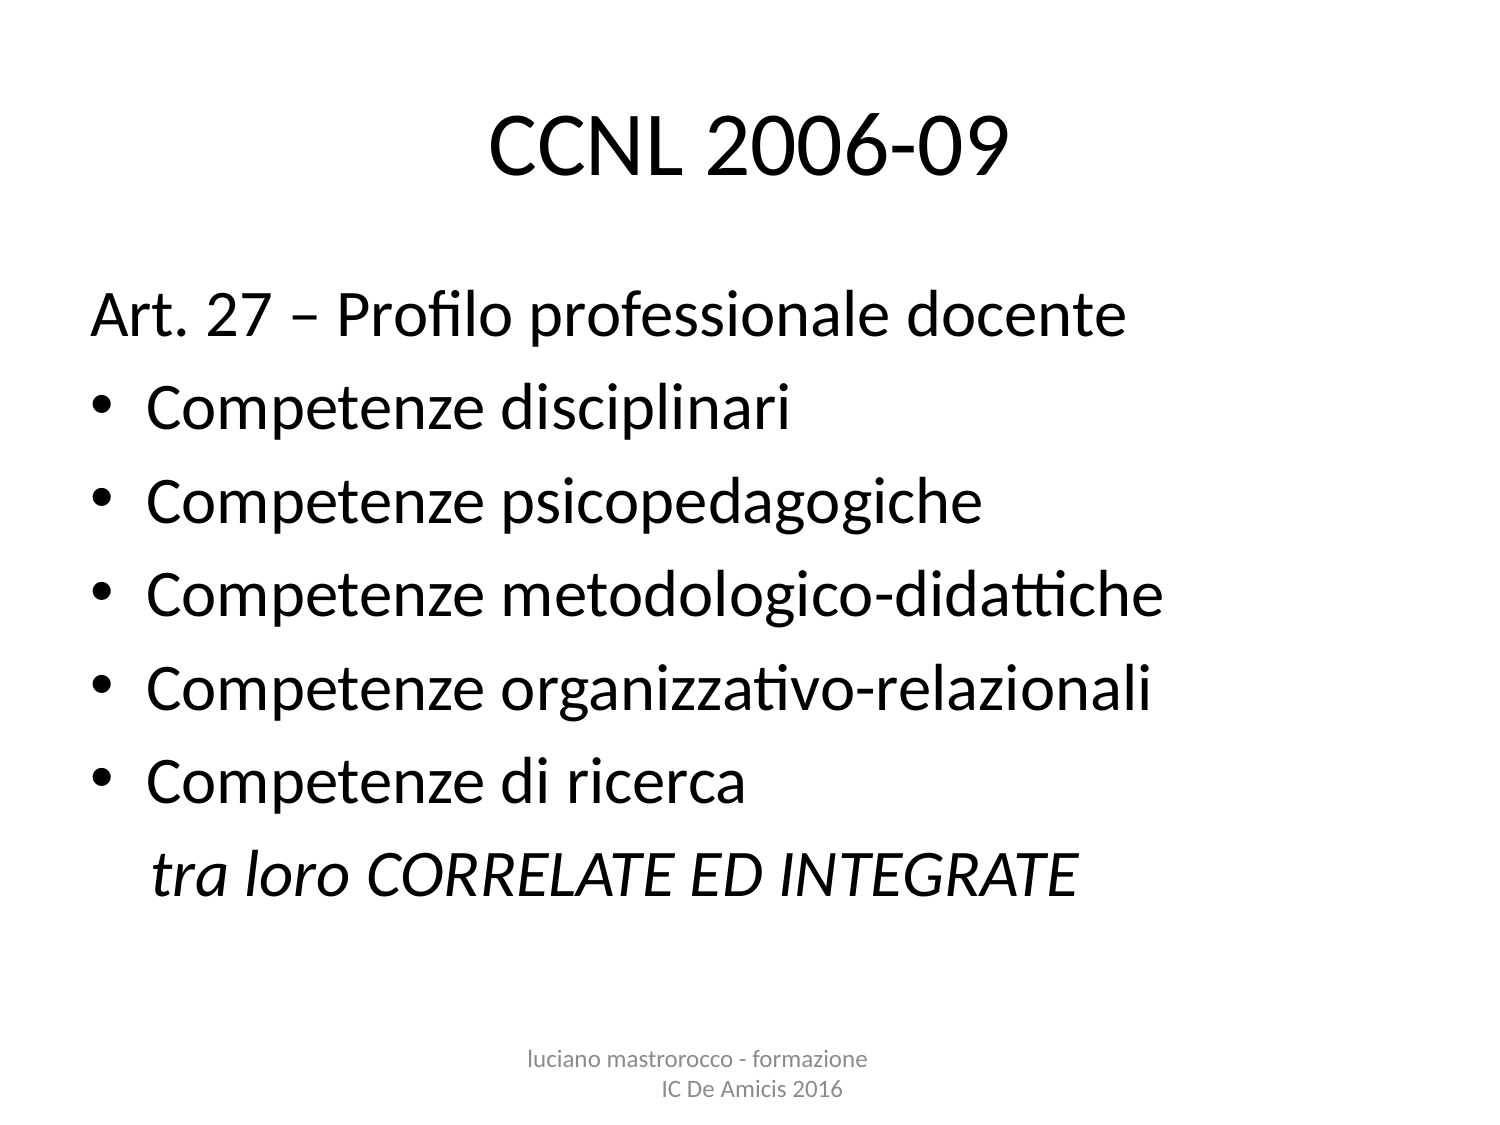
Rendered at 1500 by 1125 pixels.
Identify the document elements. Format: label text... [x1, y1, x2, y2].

title CCNL 2006-09 [75, 45, 1425, 233]
list Art. 27 – Profilo professionale docente Competenze disciplinari Competenze psicopedagogiche Competenze metodologico-didattiche Competenze organizzativo-relazionali Competenze di ricerca tra loro CORRELATE ED INTEGRATE [75, 262, 1425, 1005]
footer luciano mastrorocco - formazione IC De Amicis 2016 [512, 1042, 988, 1103]
